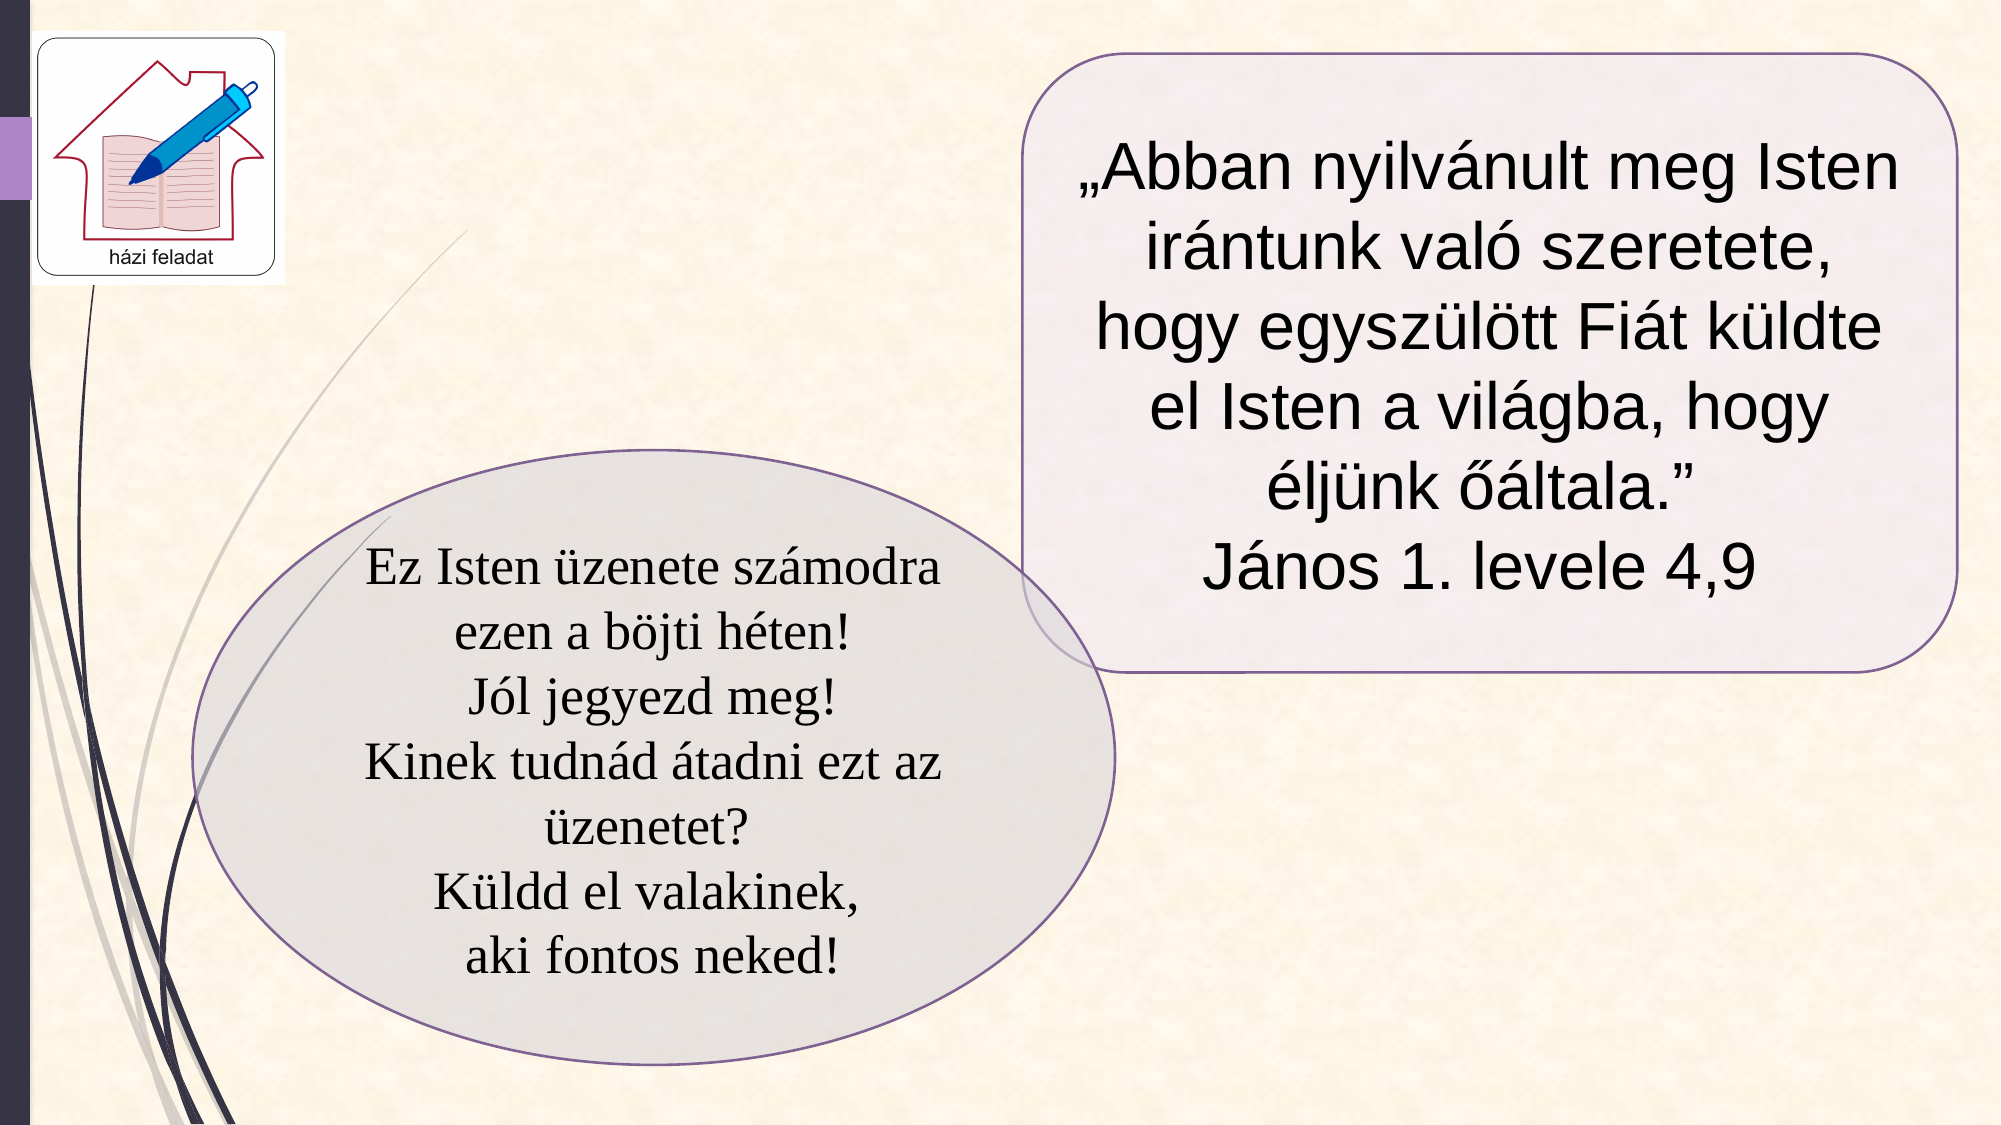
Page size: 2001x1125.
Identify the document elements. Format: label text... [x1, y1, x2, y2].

picture [32, 30, 286, 285]
text_box „Abban nyilvánult meg Isten irántunk való szeretete, hogy egyszülött Fiát küldte el Isten a világba, hogy éljünk őáltala.” János 1. levele 4,9 [1021, 52, 1959, 674]
text_box Ez Isten üzenete számodra ezen a böjti héten! Jól jegyezd meg! Kinek tudnád átadni ezt az üzenetet? Küldd el valakinek, aki fontos neked! [191, 448, 1117, 1067]
